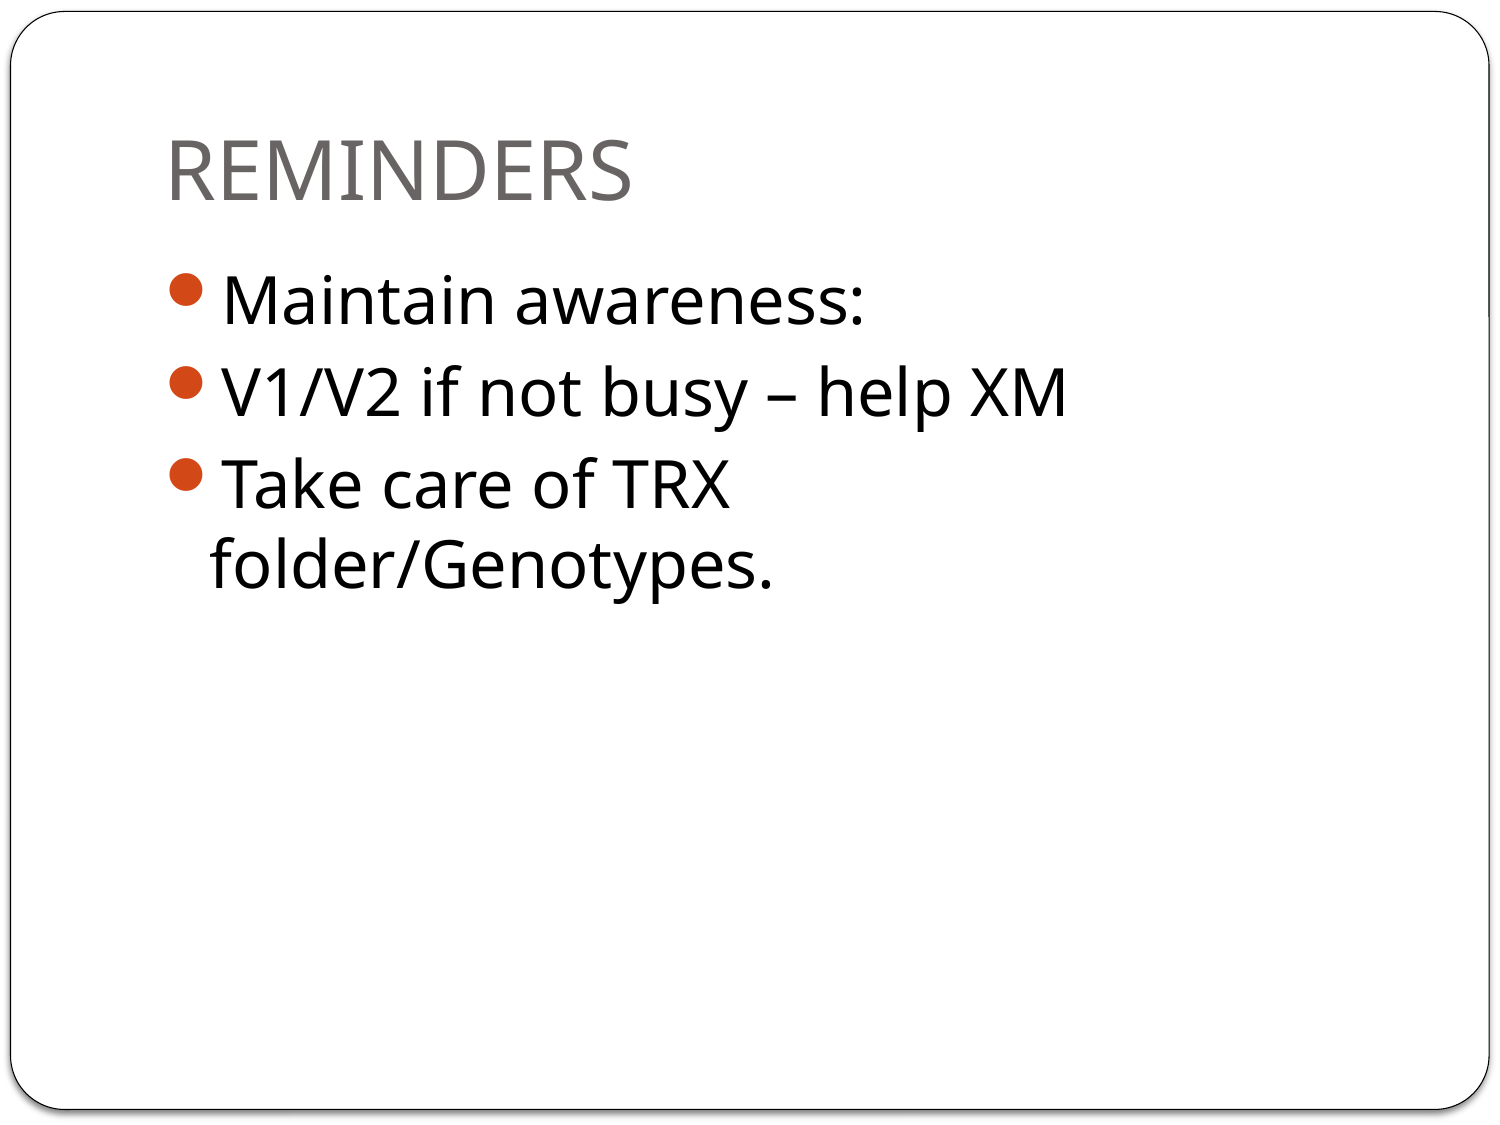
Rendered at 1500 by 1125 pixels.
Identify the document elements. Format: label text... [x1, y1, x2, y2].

title REMINDERS [150, 45, 1425, 233]
list Maintain awareness: V1/V2 if not busy – help XM Take care of TRX folder/Genotypes. [150, 249, 1288, 1015]
